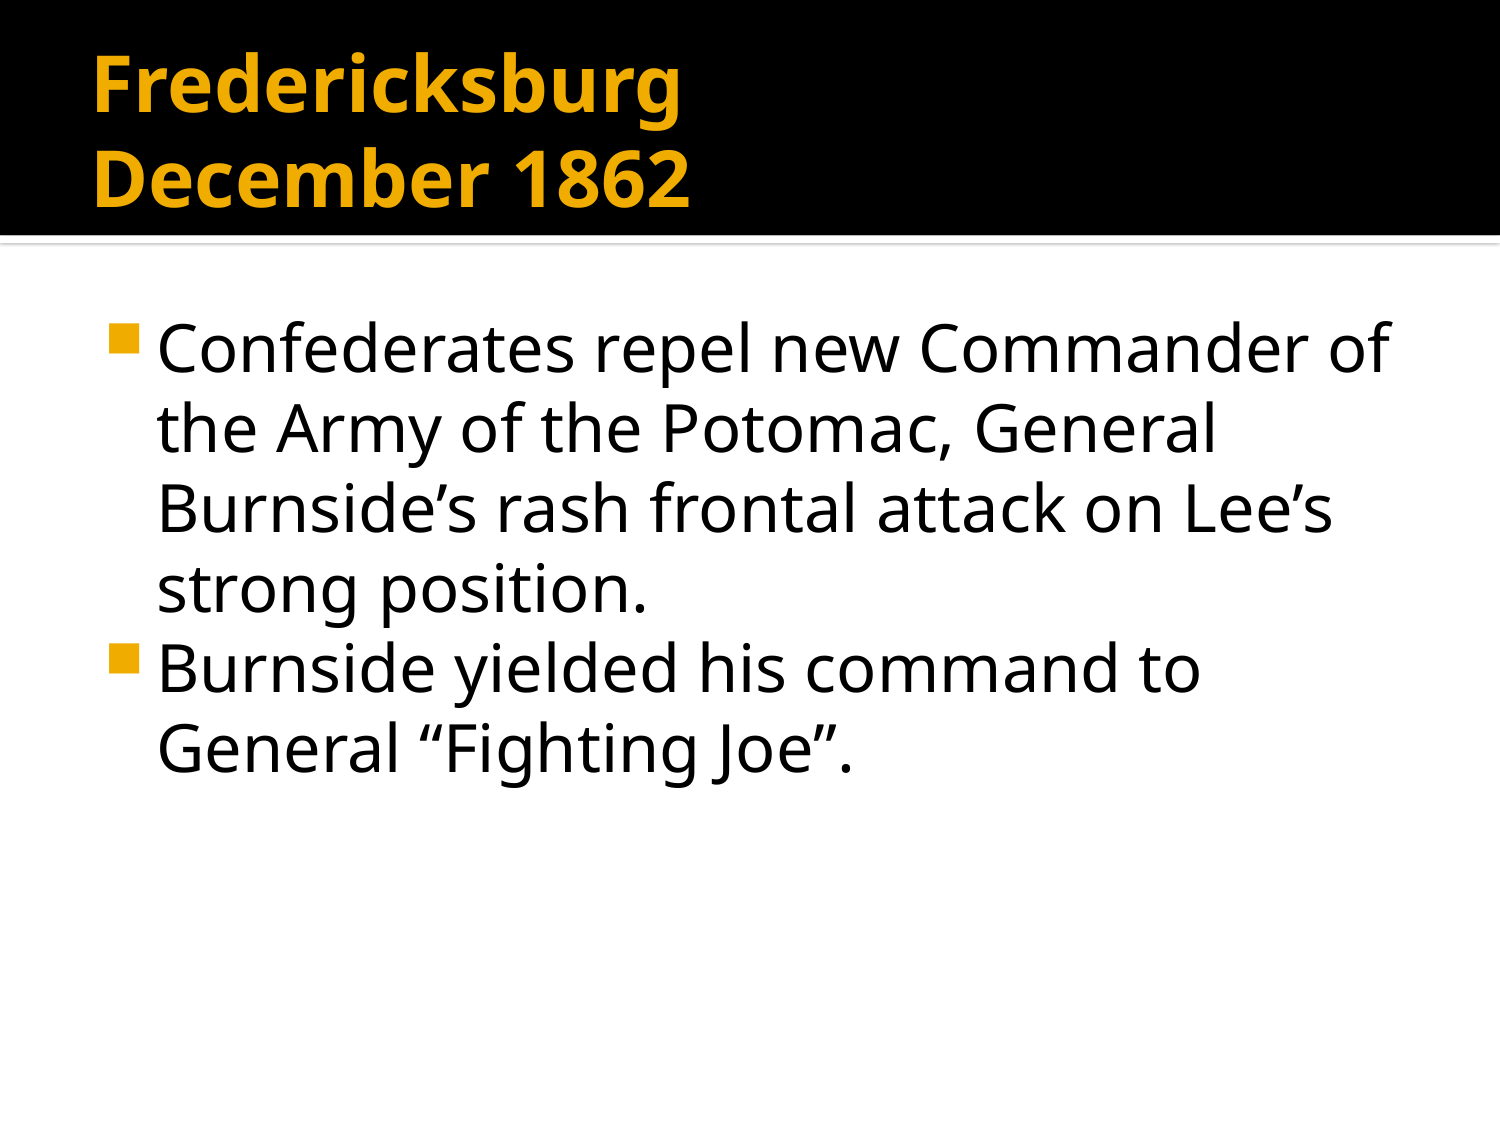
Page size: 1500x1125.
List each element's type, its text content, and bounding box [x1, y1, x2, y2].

title Fredericksburg December 1862 [75, 25, 1425, 231]
list Confederates repel new Commander of the Army of the Potomac, General Burnside’s rash frontal attack on Lee’s strong position. Burnside yielded his command to General “Fighting Joe”. [75, 291, 1425, 1050]
